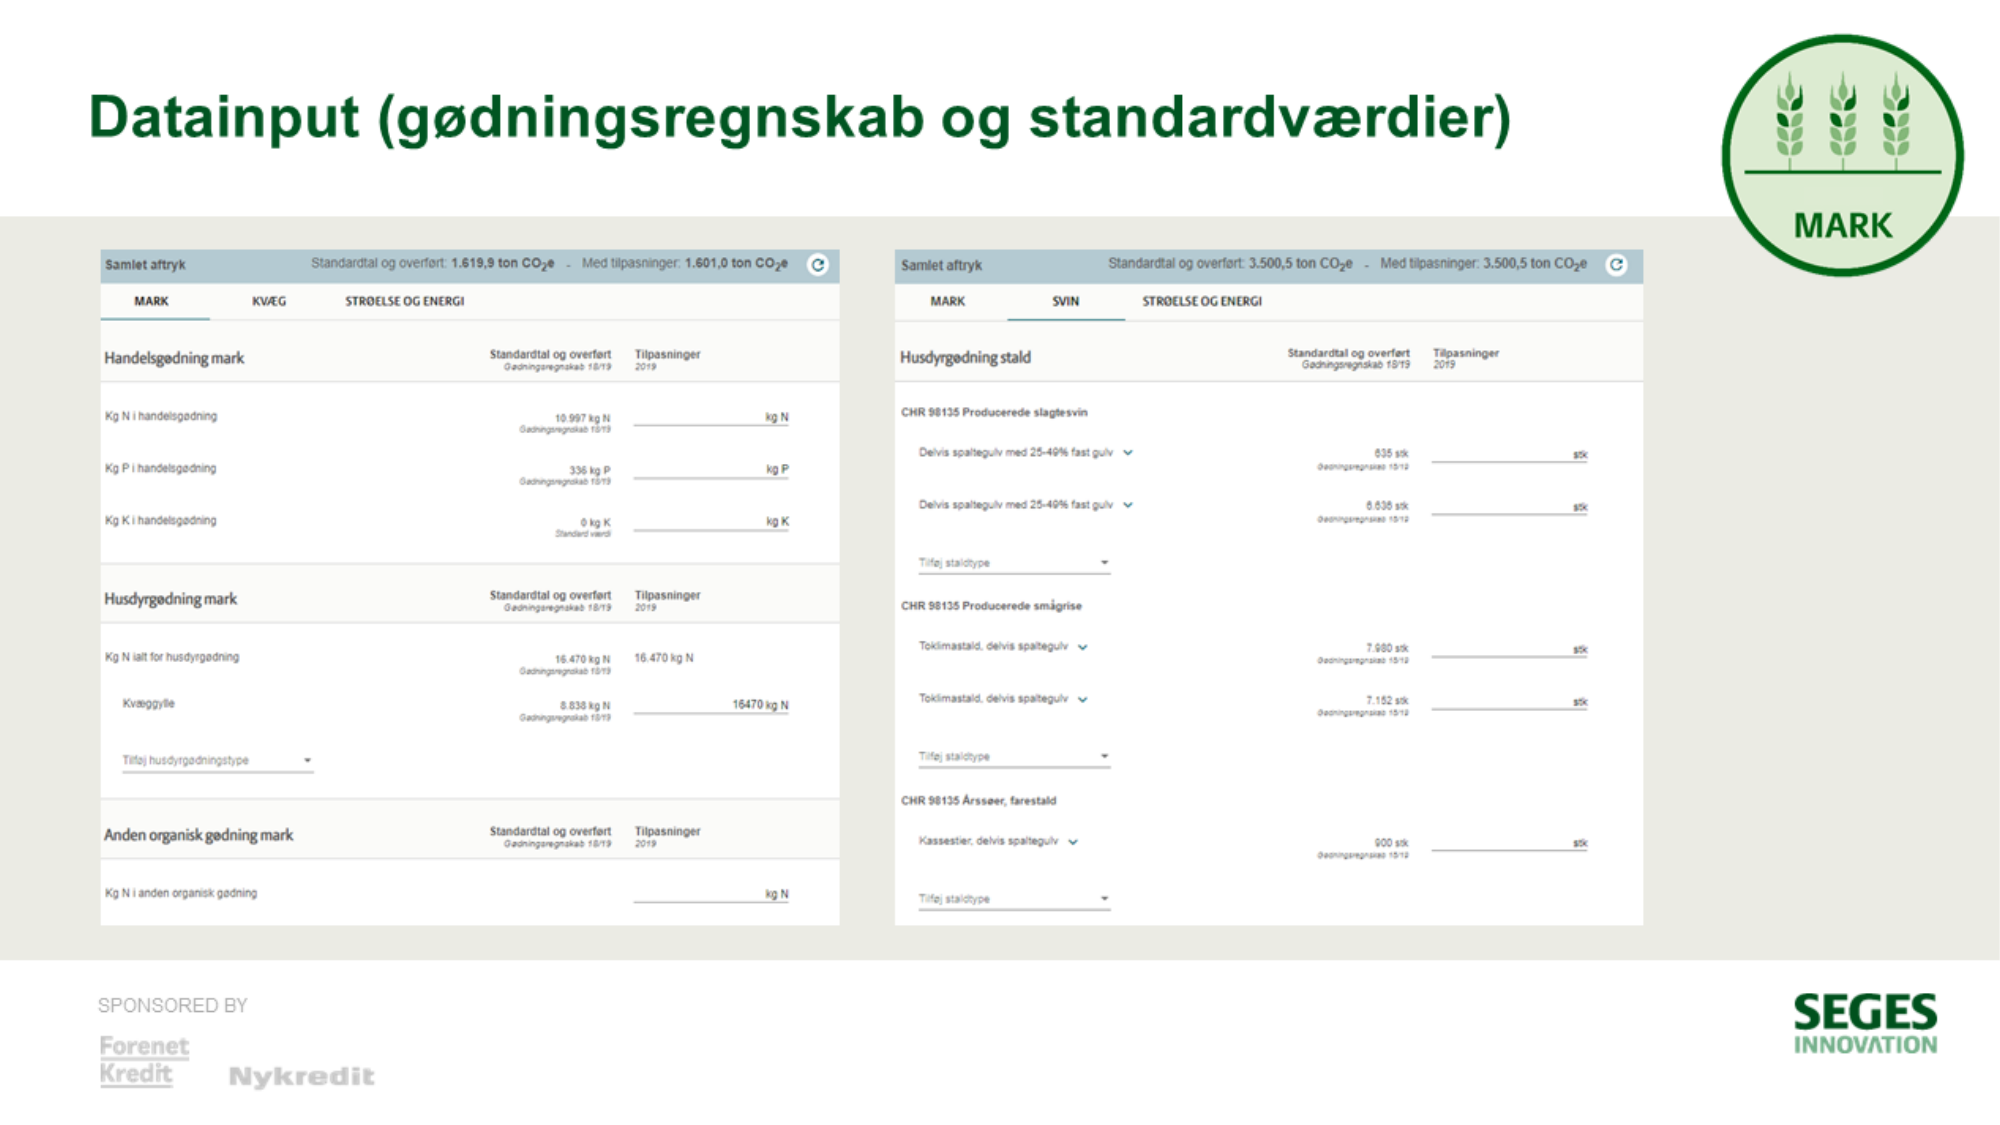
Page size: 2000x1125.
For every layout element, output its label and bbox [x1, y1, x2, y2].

list [0, 0, 2000, 1125]
